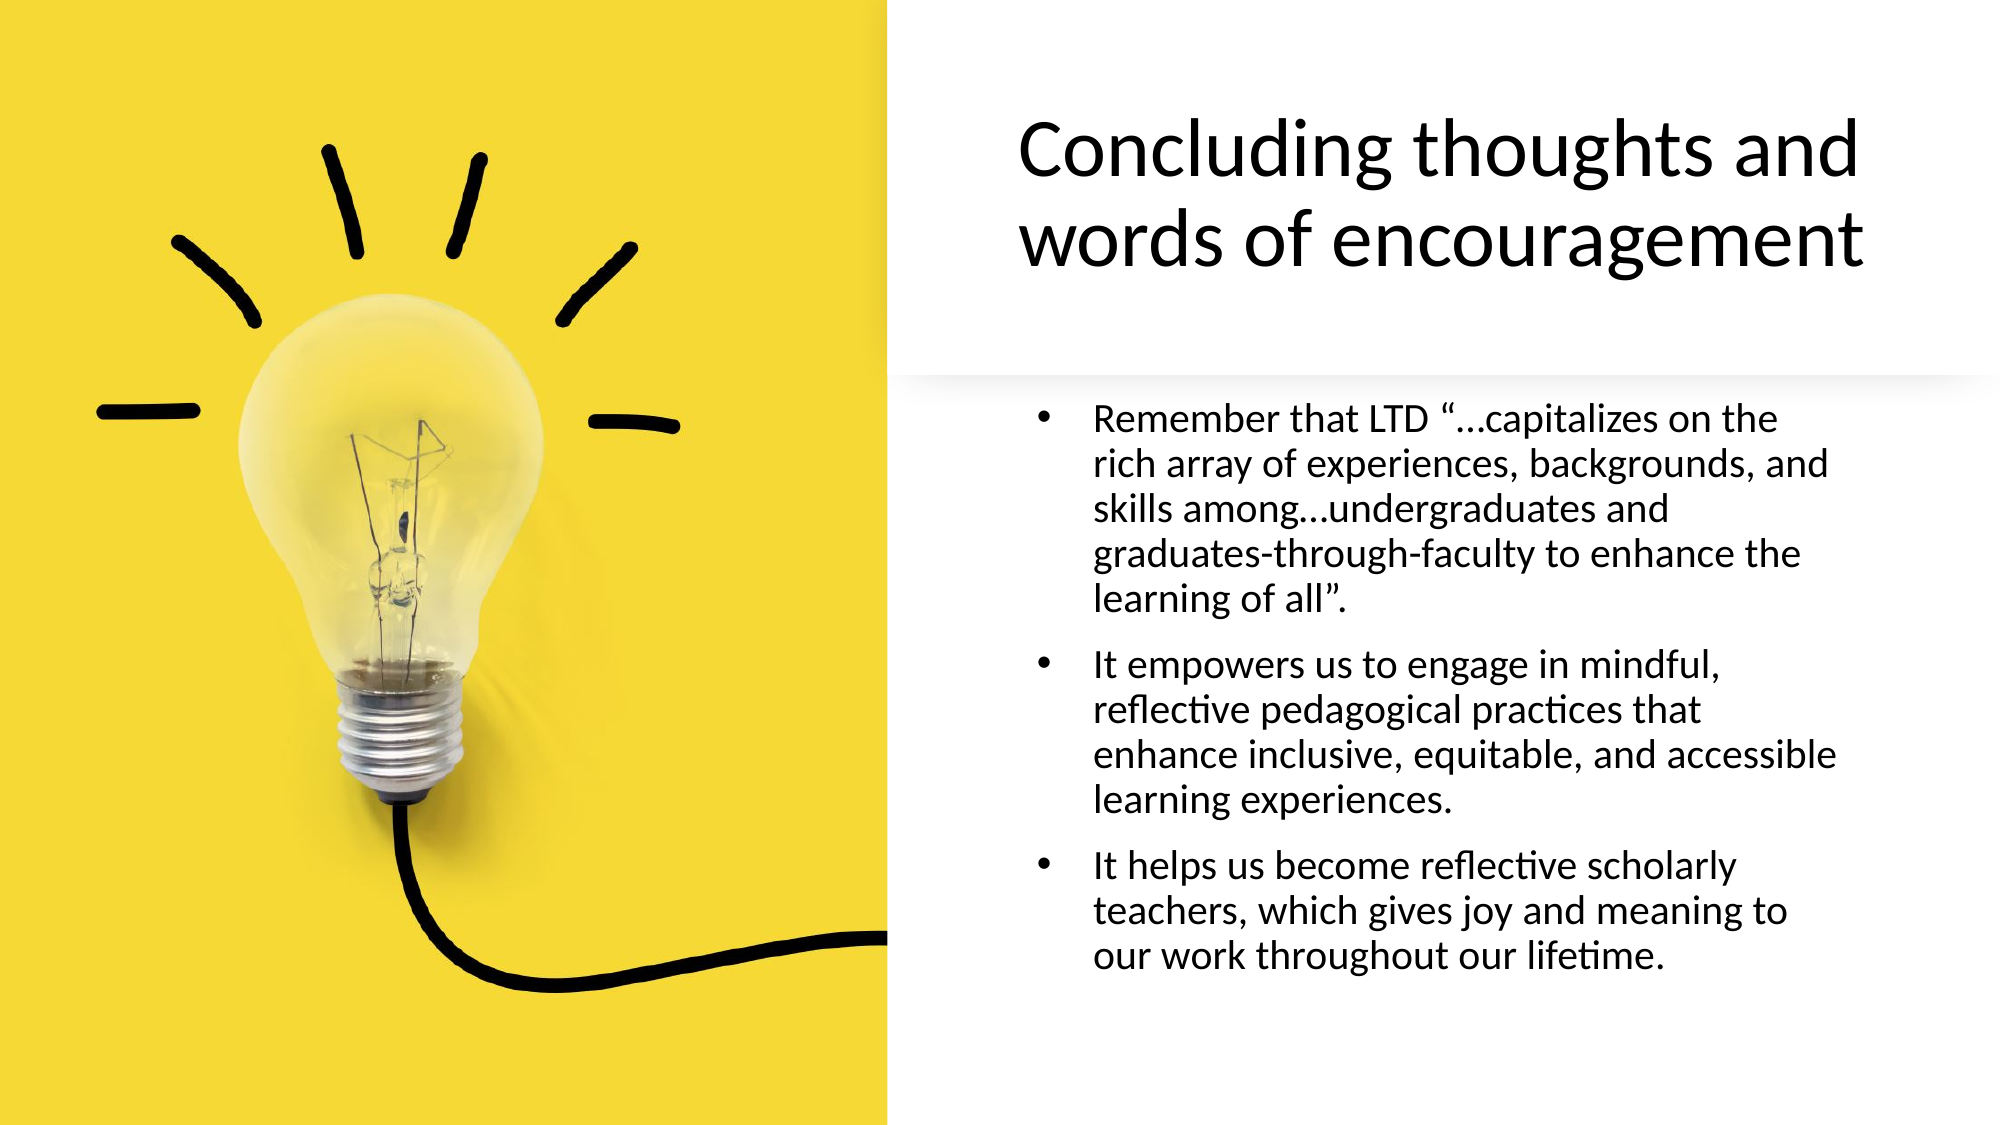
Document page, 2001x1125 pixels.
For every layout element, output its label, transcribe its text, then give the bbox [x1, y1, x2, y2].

text_box [888, 0, 2000, 377]
title Concluding thoughts and words of encouragement [1003, 66, 1900, 323]
picture [0, 0, 888, 1125]
text_box [891, 377, 2000, 1125]
list Remember that LTD “…capitalizes on the rich array of experiences, backgrounds, and skills among…undergraduates and graduates-through-faculty to enhance the learning of all”. It empowers us to engage in mindful, reflective pedagogical practices that enhance inclusive, equitable, and accessible learning experiences. It helps us become reflective scholarly teachers, which gives joy and meaning to our work throughout our lifetime. [1003, 388, 1864, 1024]
